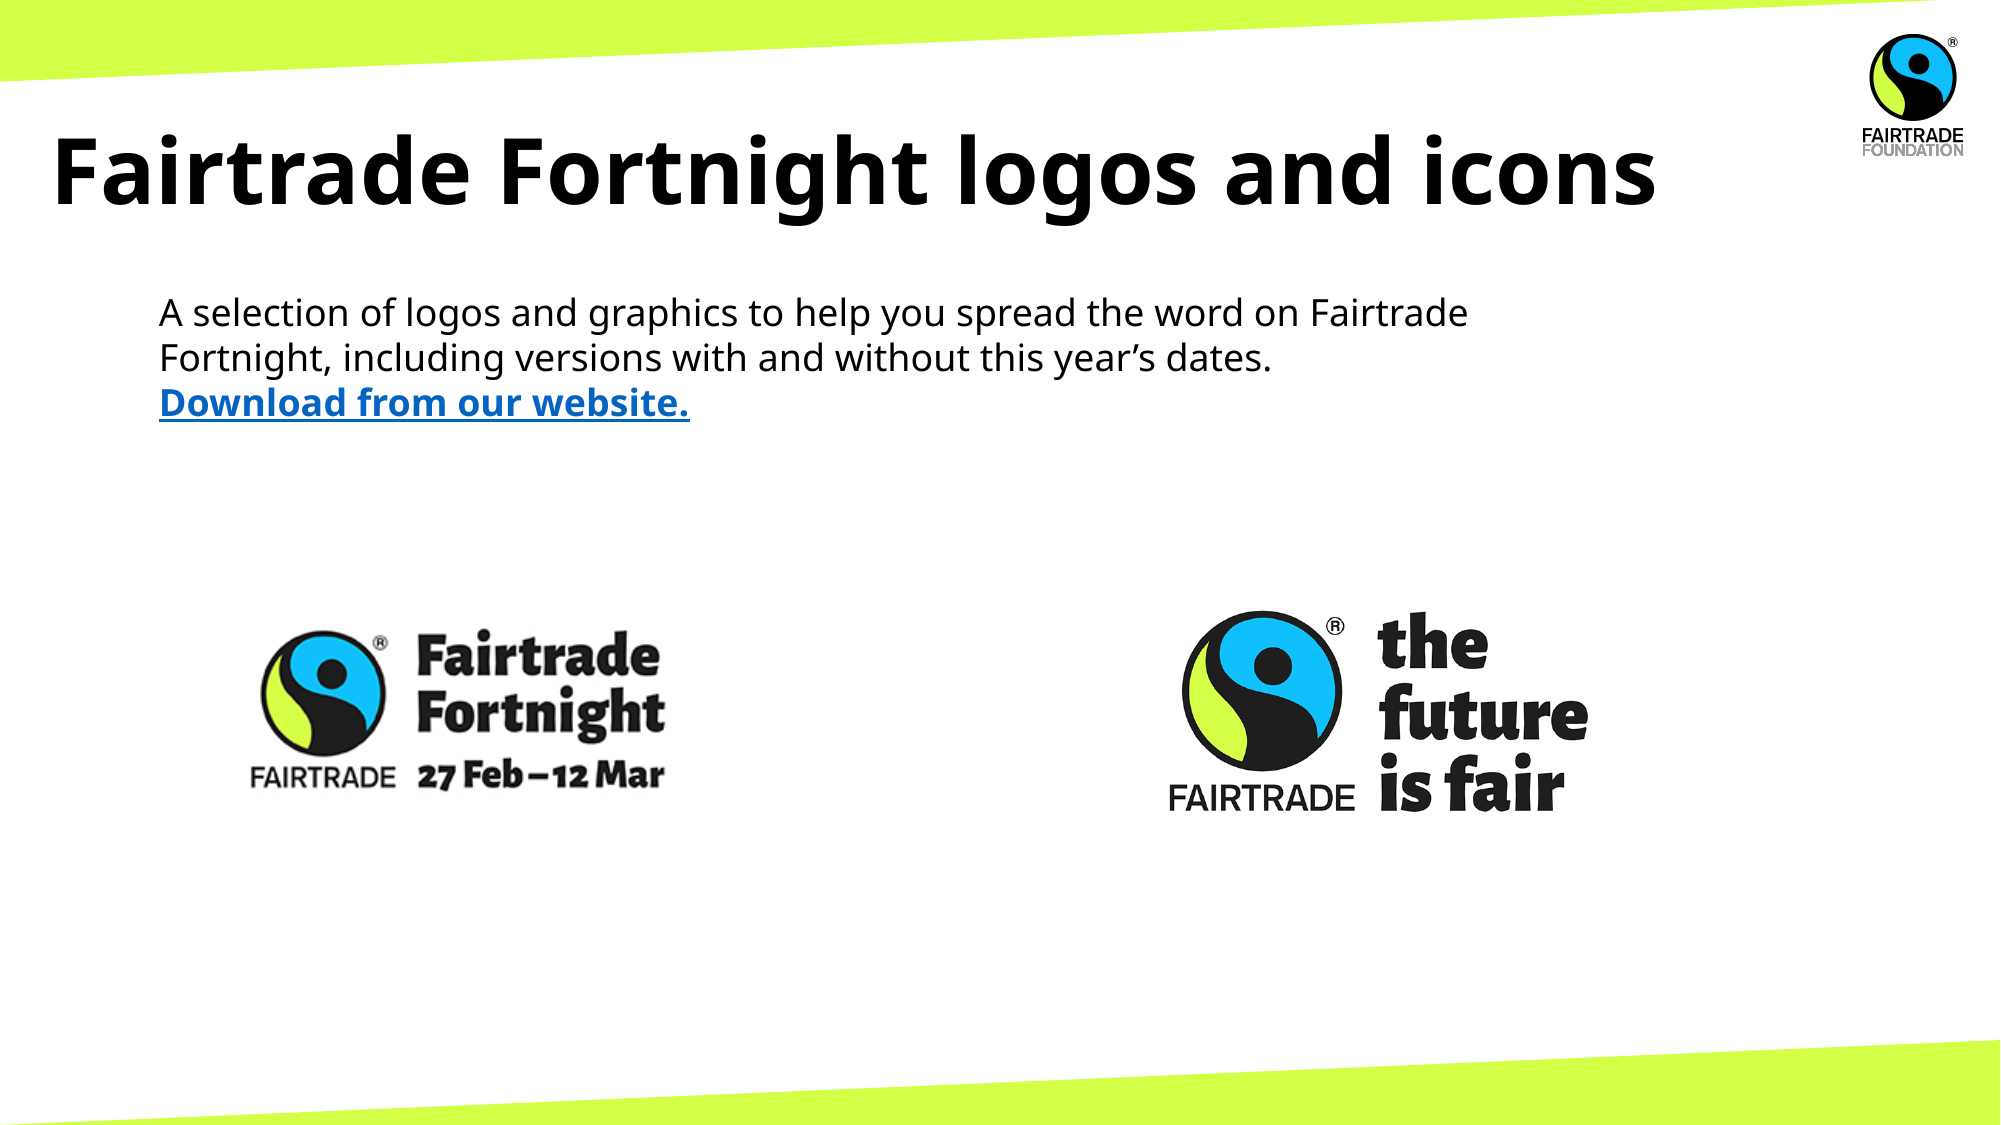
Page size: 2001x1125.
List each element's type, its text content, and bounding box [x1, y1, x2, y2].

picture [219, 589, 707, 830]
text_box A selection of logos and graphics to help you spread the word on Fairtrade Fortnight, including versions with and without this year’s dates. Download from our website. [144, 281, 1617, 438]
picture [1854, 25, 1972, 165]
title Fairtrade Fortnight logos and icons [50, 100, 1826, 251]
picture [1108, 549, 1649, 871]
